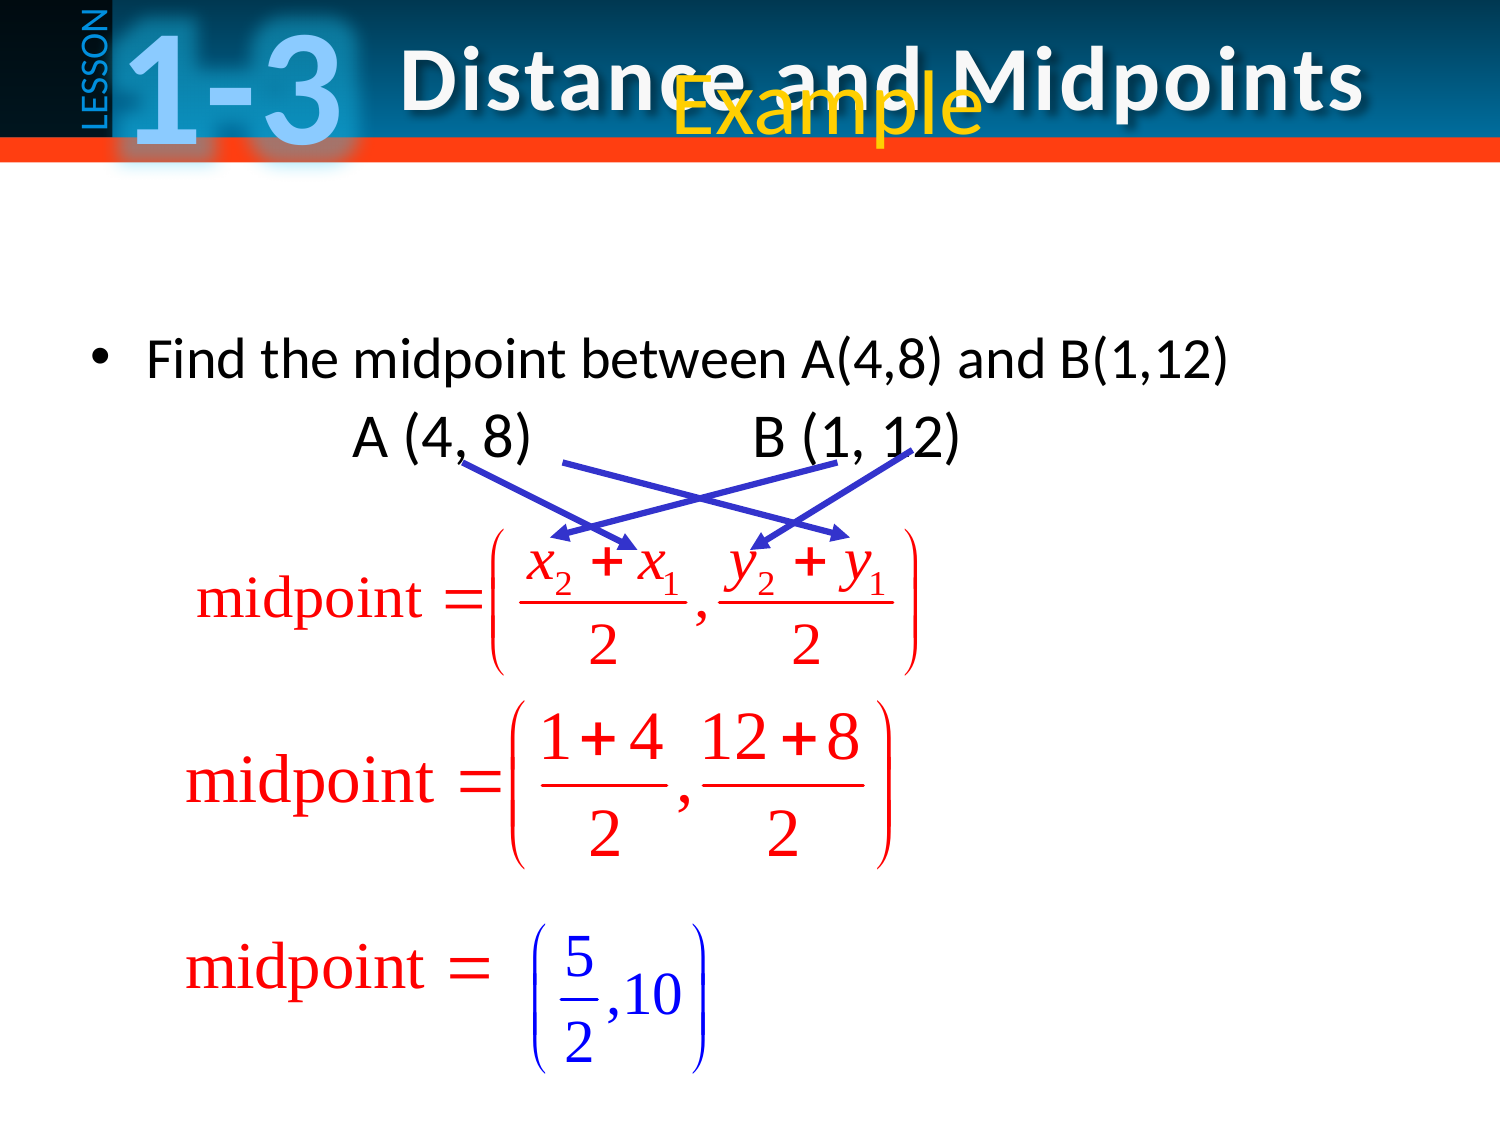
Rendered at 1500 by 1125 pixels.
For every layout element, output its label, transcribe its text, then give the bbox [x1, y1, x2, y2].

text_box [174, 926, 493, 1017]
list Find the midpoint between A(4,8) and B(1,12) [75, 312, 1450, 988]
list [187, 517, 935, 688]
text_box B (1, 12) [737, 387, 1050, 478]
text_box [520, 912, 726, 1087]
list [174, 687, 913, 884]
text_box A (4, 8) [337, 387, 588, 478]
title Example [188, 35, 1468, 275]
